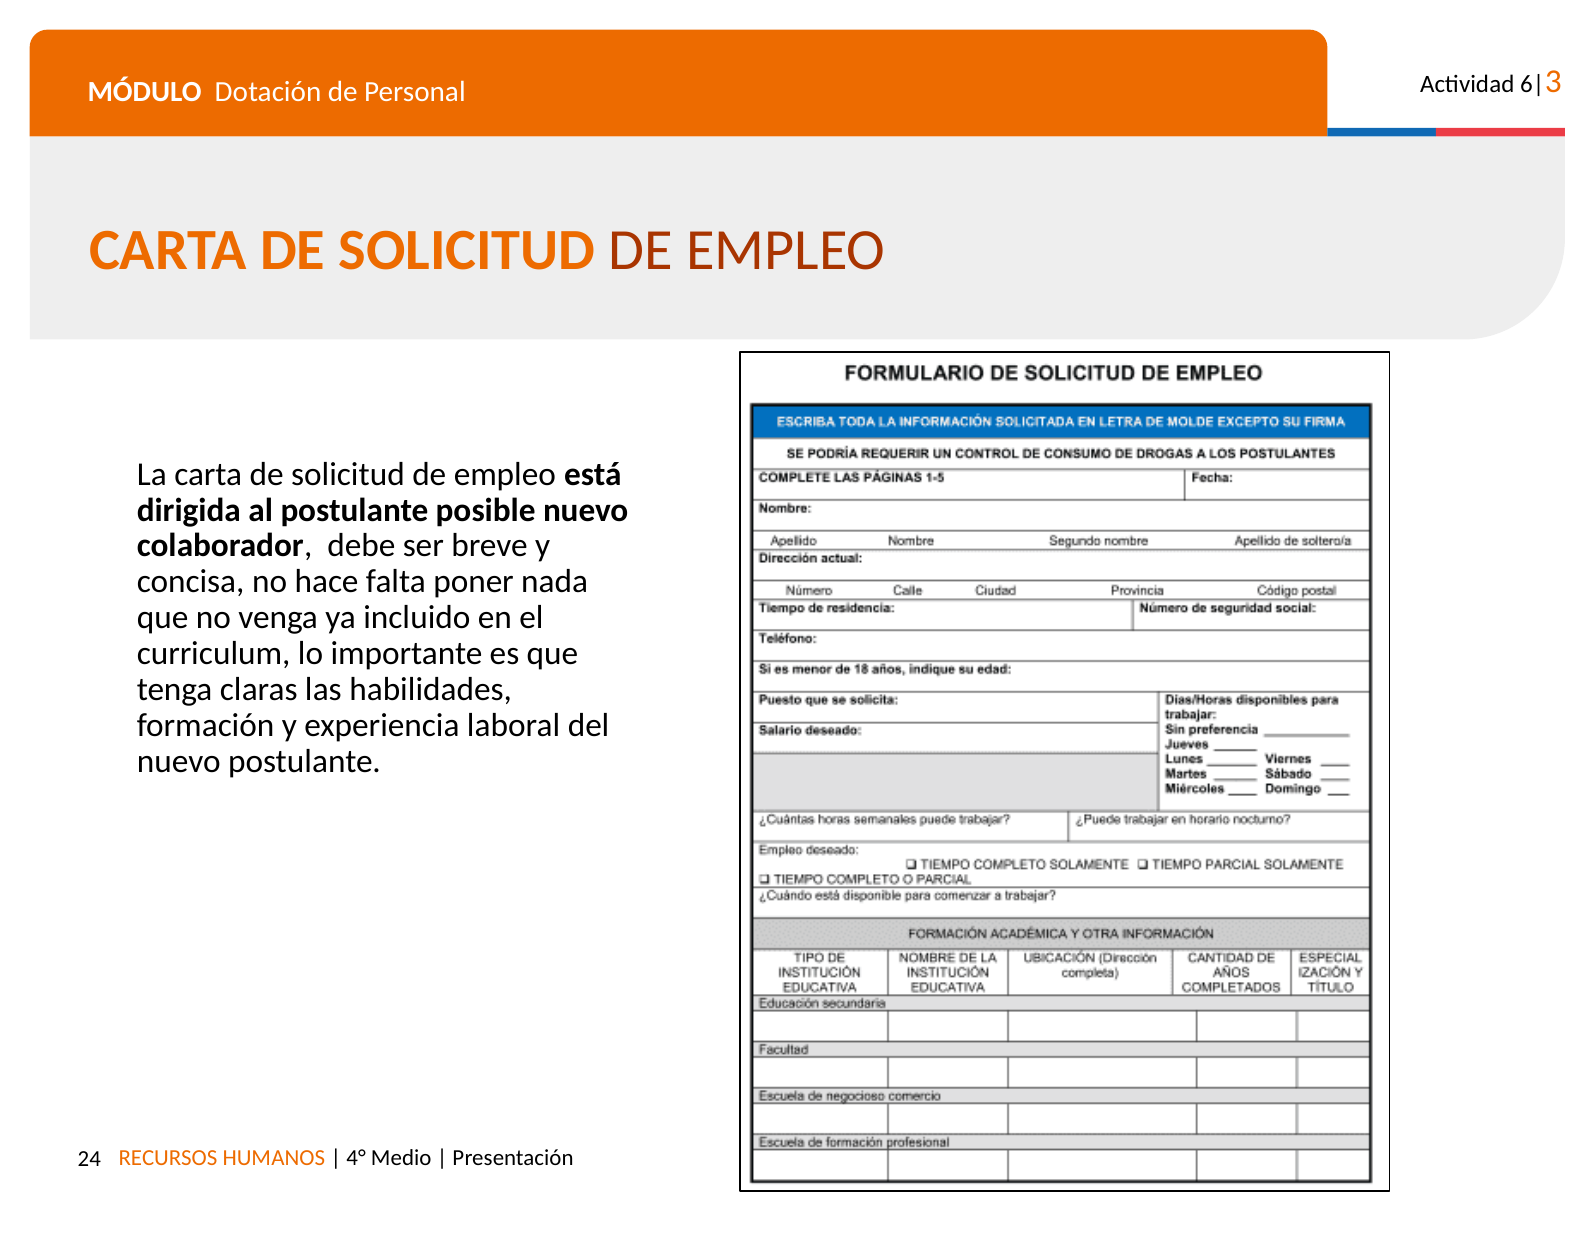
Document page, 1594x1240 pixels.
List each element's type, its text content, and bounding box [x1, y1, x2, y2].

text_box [739, 351, 1390, 1192]
text_box La carta de solicitud de empleo está dirigida al postulante posible nuevo colaborador, debe ser breve y concisa, no hace falta poner nada que no venga ya incluido en el curriculum, lo importante es que tenga claras las habilidades, formación y experiencia laboral del nuevo postulante. [129, 448, 644, 787]
text_box CARTA DE SOLICITUD DE EMPLEO [74, 209, 1543, 296]
slide_number 24 [60, 1128, 117, 1240]
